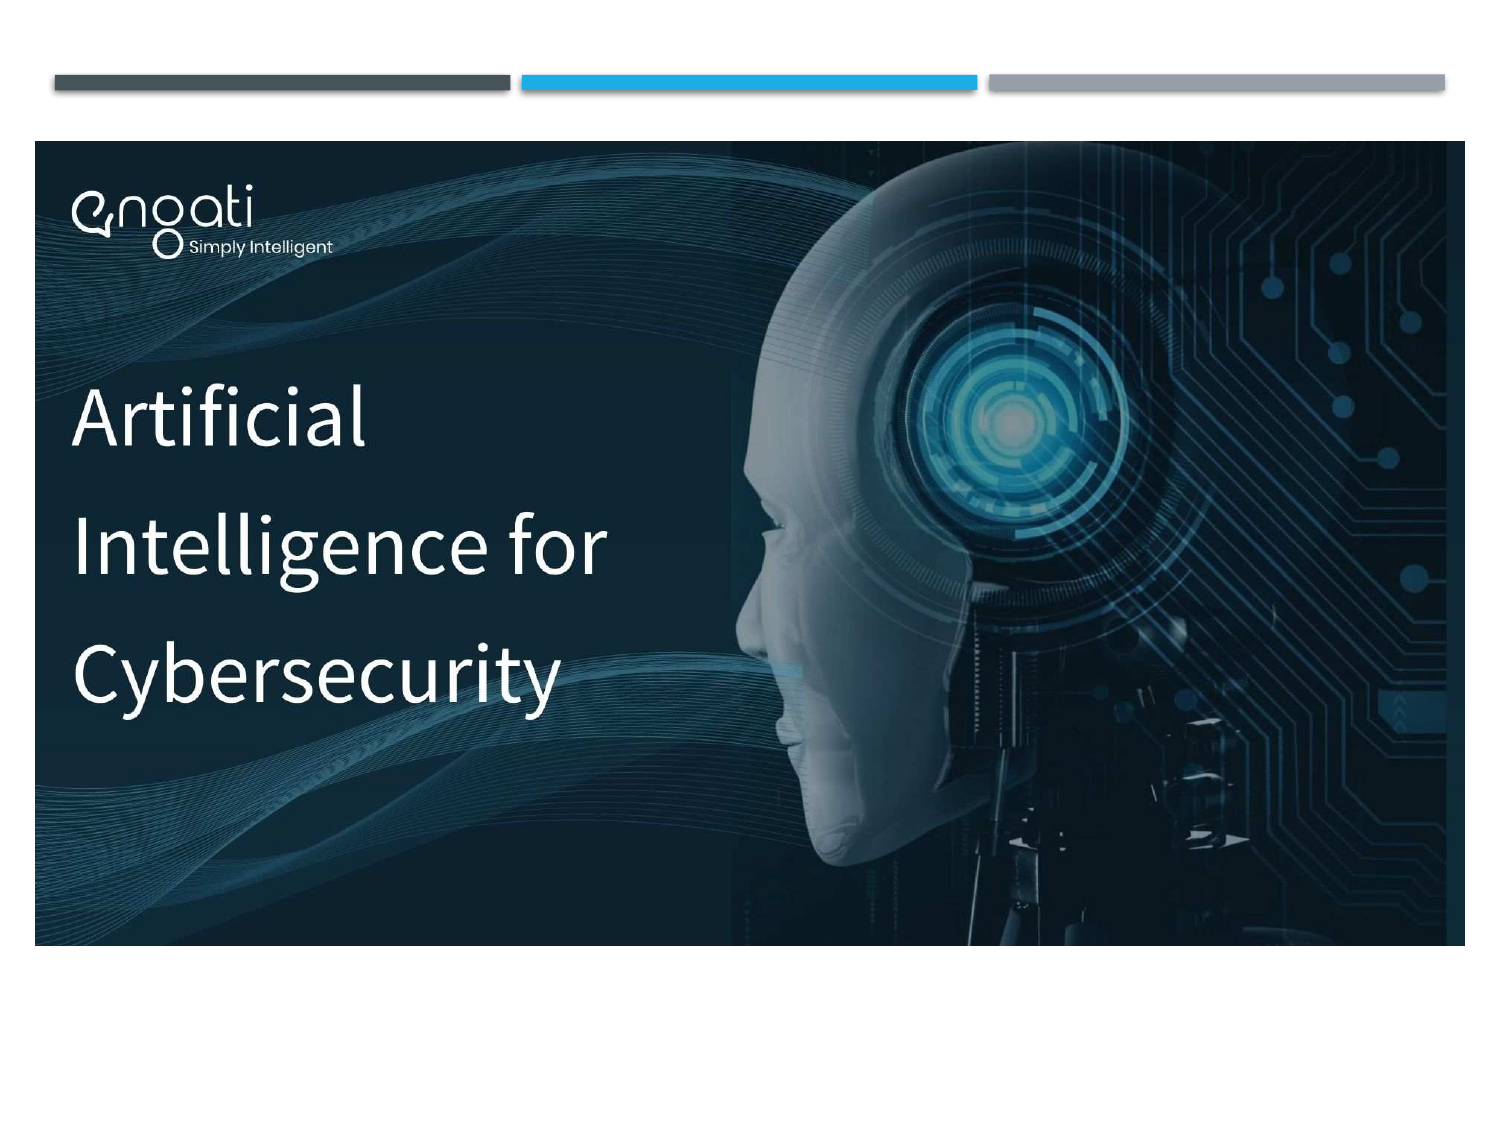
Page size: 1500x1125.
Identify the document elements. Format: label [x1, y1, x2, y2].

picture [34, 141, 1465, 946]
